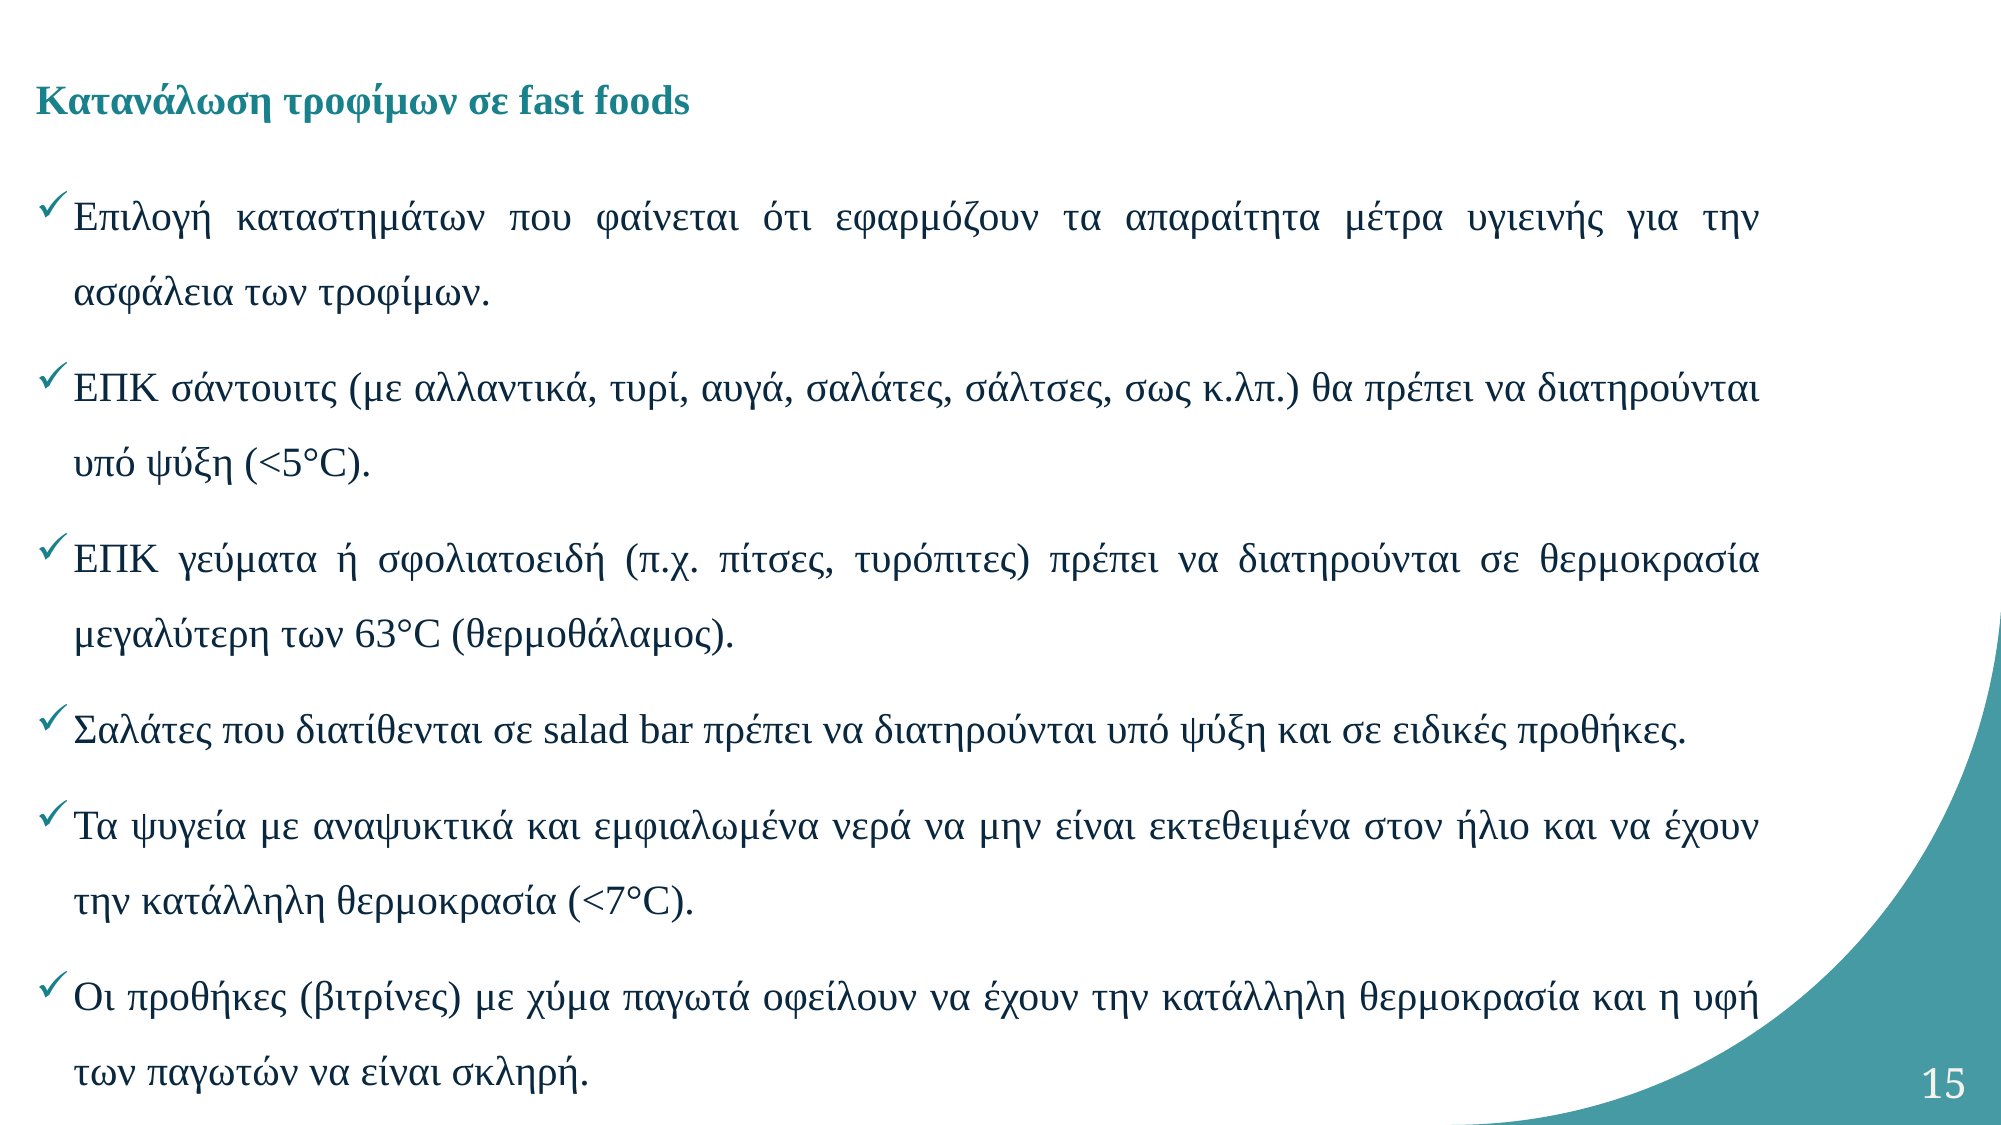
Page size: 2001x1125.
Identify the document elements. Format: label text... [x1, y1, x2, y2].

slide_number 15 [1868, 1055, 1983, 1116]
list Επιλογή καταστημάτων που φαίνεται ότι εφαρμόζουν τα απαραίτητα μέτρα υγιεινής για την ασφάλεια των τροφίμων. ΕΠΚ σάντουιτς (με αλλαντικά, τυρί, αυγά, σαλάτες, σάλτσες, σως κ.λπ.) θα πρέπει να διατηρούνται υπό ψύξη (<5°C). ΕΠΚ γεύματα ή σφολιατοειδή (π.χ. πίτσες, τυρόπιτες) πρέπει να διατηρούνται σε θερμοκρασία μεγαλύτερη των 63°C (θερμοθάλαμος). Σαλάτες που διατίθενται σε salad bar πρέπει να διατηρούνται υπό ψύξη και σε ειδικές προθήκες. Τα ψυγεία με αναψυκτικά και εμφιαλωμένα νερά να μην είναι εκτεθειμένα στον ήλιο και να έχουν την κατάλληλη θερμοκρασία (<7°C). Οι προθήκες (βιτρίνες) με χύμα παγωτά οφείλουν να έχουν την κατάλληλη θερμοκρασία και η υφή των παγωτών να είναι σκληρή. [20, 156, 1777, 833]
title Κατανάλωση τροφίμων σε fast foods [20, 38, 1648, 156]
